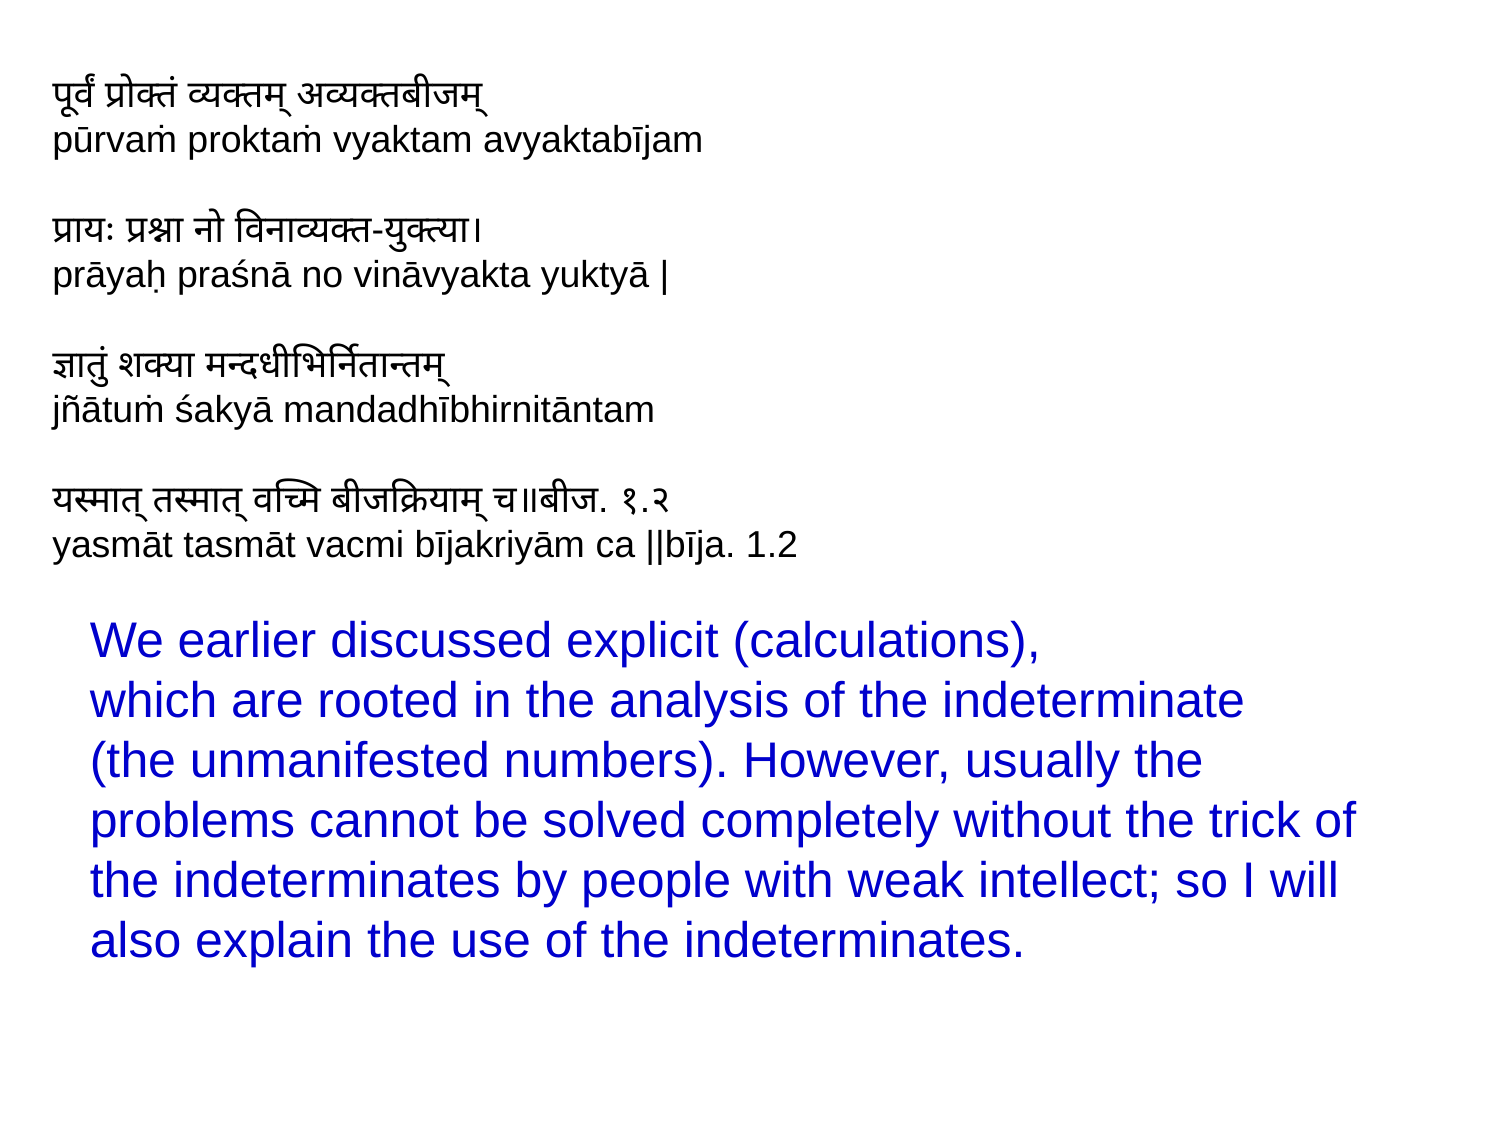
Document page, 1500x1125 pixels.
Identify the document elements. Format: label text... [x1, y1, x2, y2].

text_box We earlier discussed explicit (calculations), which are rooted in the analysis of the indeterminate (the unmanifested numbers). However, usually the problems cannot be solved completely without the trick of the indeterminates by people with weak intellect; so I will also explain the use of the indeterminates. [74, 599, 1413, 975]
text_box पूर्वं प्रोक्तं व्यक्तम् अव्यक्तबीजम् pūrvaṁ proktaṁ vyaktam avyaktabījam प्रायः प्रश्ना नो विनाव्यक्त-युक्त्या। prāyaḥ praśnā no vināvyakta yuktyā | ज्ञातुं शक्या मन्दधीभिर्नितान्तम् jñātuṁ śakyā mandadhībhirnitāntam यस्मात् तस्मात् वच्मि बीजक्रियाम् च॥बीज. १.२ yasmāt tasmāt vacmi bījakriyām ca ||bīja. 1.2 [37, 62, 1388, 573]
